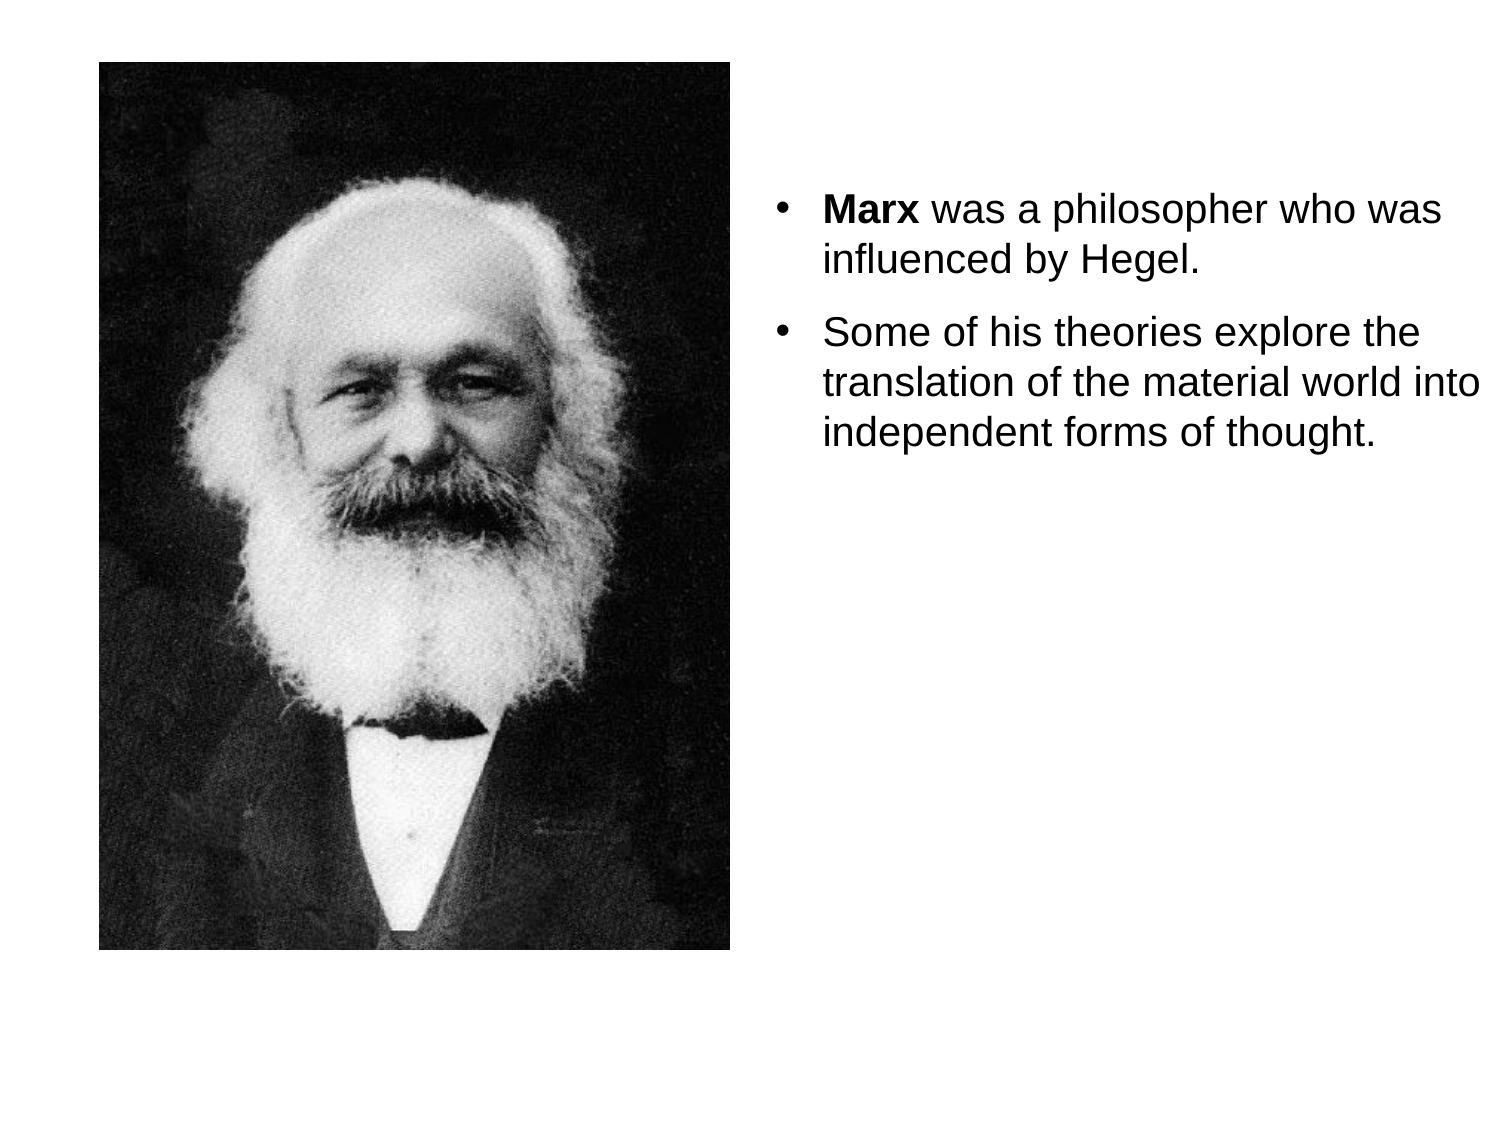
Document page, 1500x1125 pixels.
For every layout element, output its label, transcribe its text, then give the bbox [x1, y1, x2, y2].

picture [99, 62, 730, 951]
text_box Marx was a philosopher who was influenced by Hegel. Some of his theories explore the translation of the material world into independent forms of thought. [760, 174, 1499, 463]
